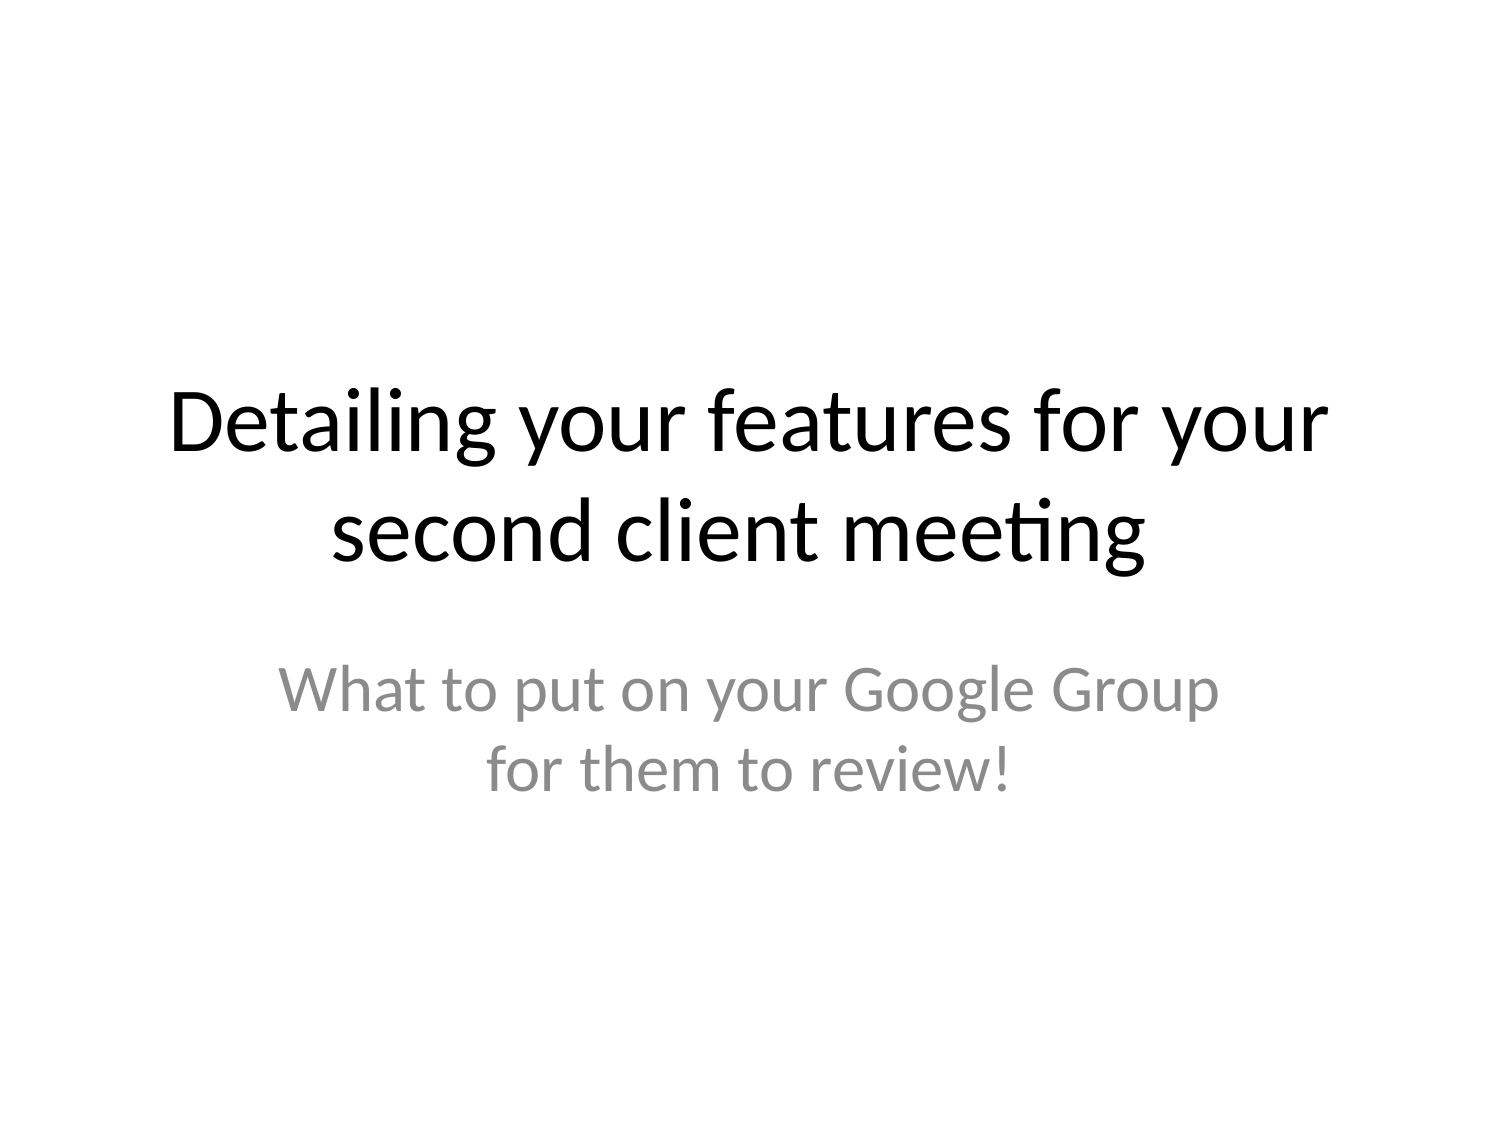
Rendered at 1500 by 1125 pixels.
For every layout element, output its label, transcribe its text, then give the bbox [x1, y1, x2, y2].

title Detailing your features for your second client meeting [112, 349, 1388, 591]
subtitle What to put on your Google Group for them to review! [225, 637, 1275, 925]
